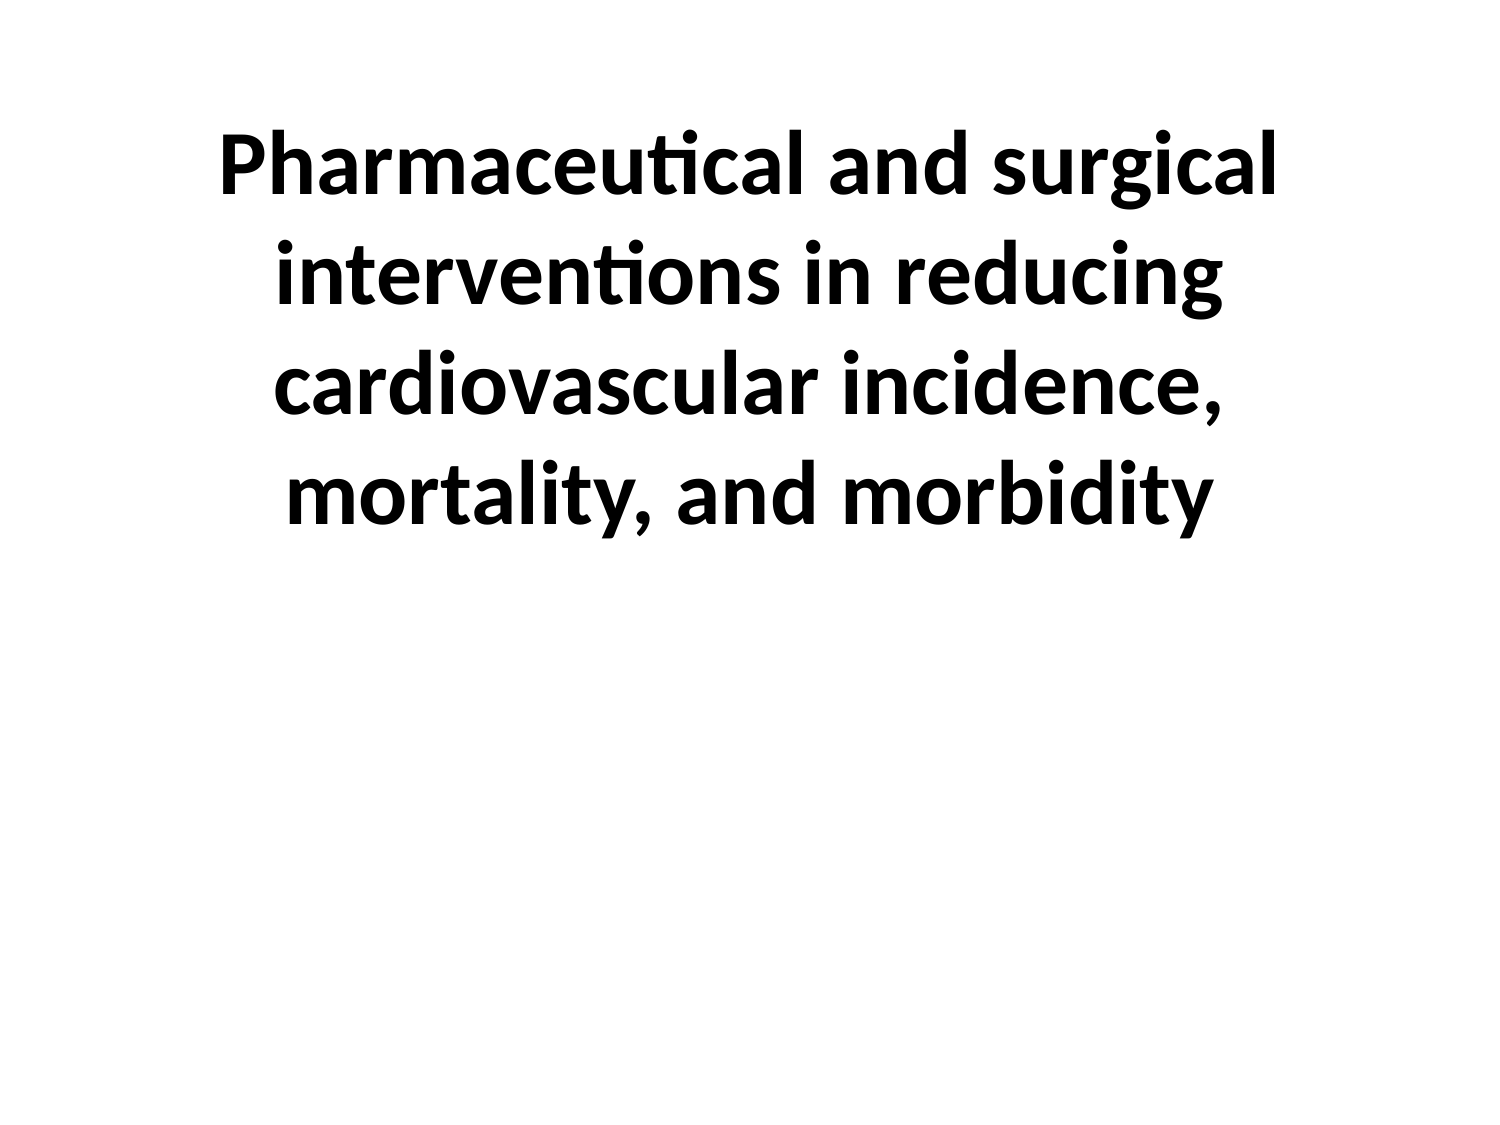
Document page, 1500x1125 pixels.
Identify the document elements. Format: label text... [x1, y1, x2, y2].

list [75, 262, 1425, 1005]
title Pharmaceutical and surgical interventions in reducing cardiovascular incidence, mortality, and morbidity [75, 45, 1425, 262]
